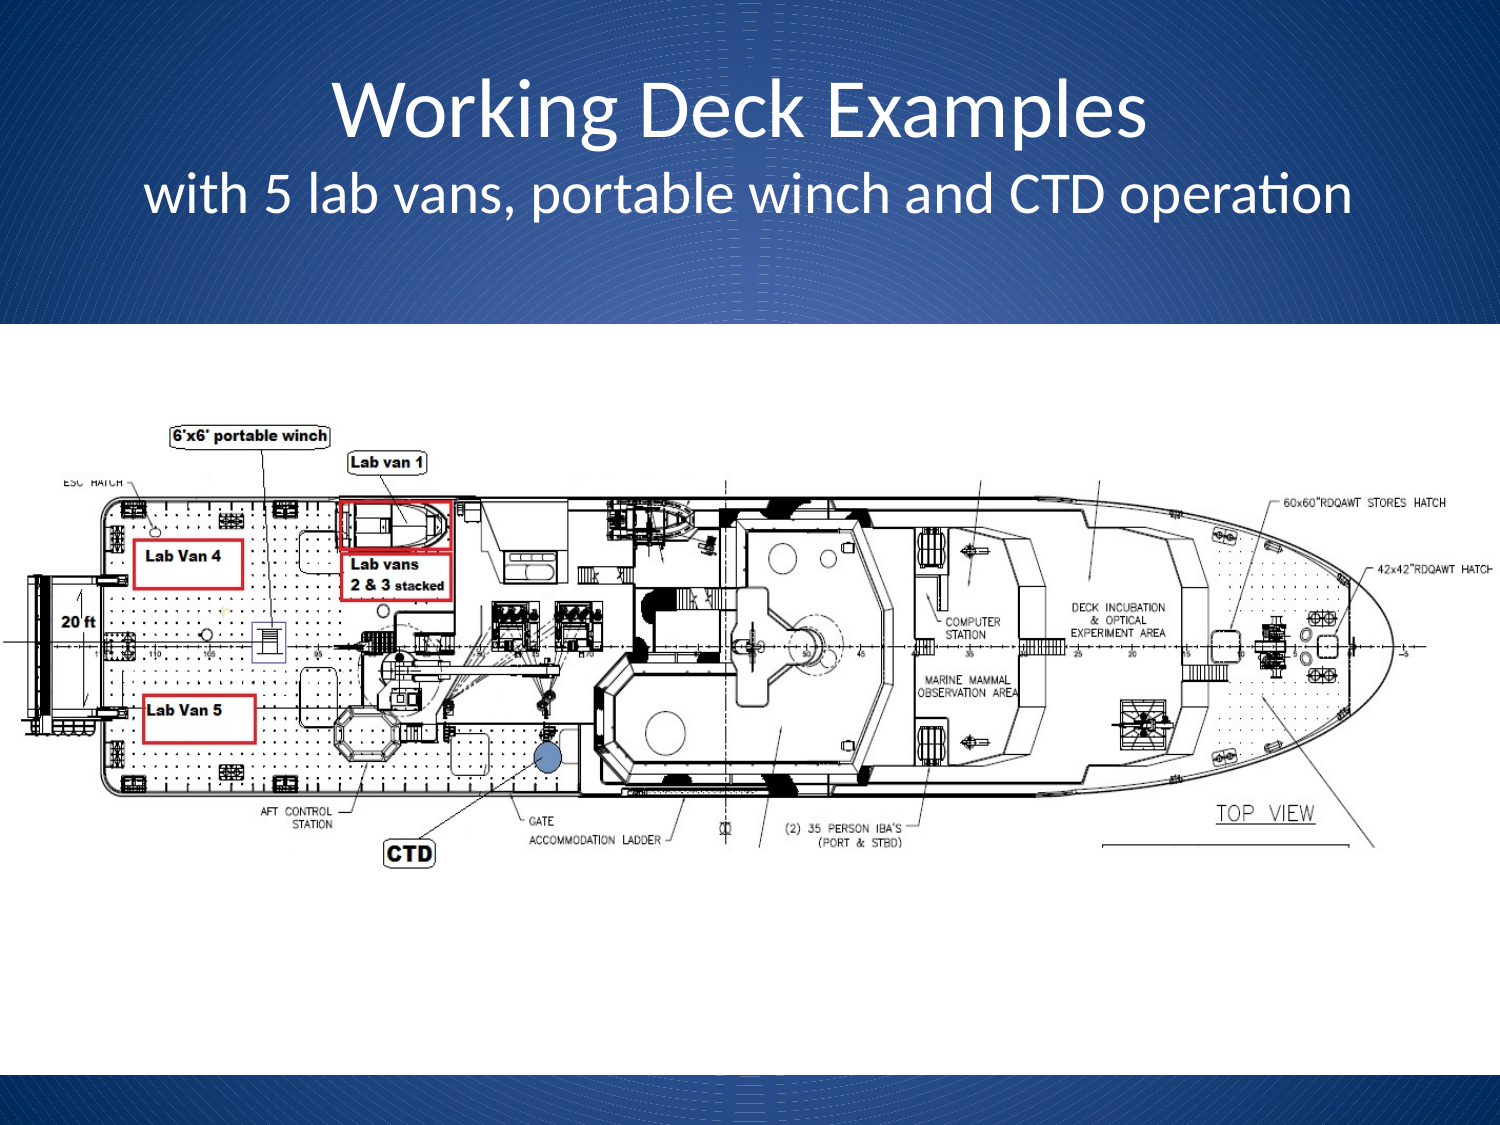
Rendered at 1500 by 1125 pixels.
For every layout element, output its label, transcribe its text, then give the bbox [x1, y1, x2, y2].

title Working Deck Examples with 5 lab vans, portable winch and CTD operation [75, 45, 1425, 233]
picture [0, 324, 1500, 1076]
